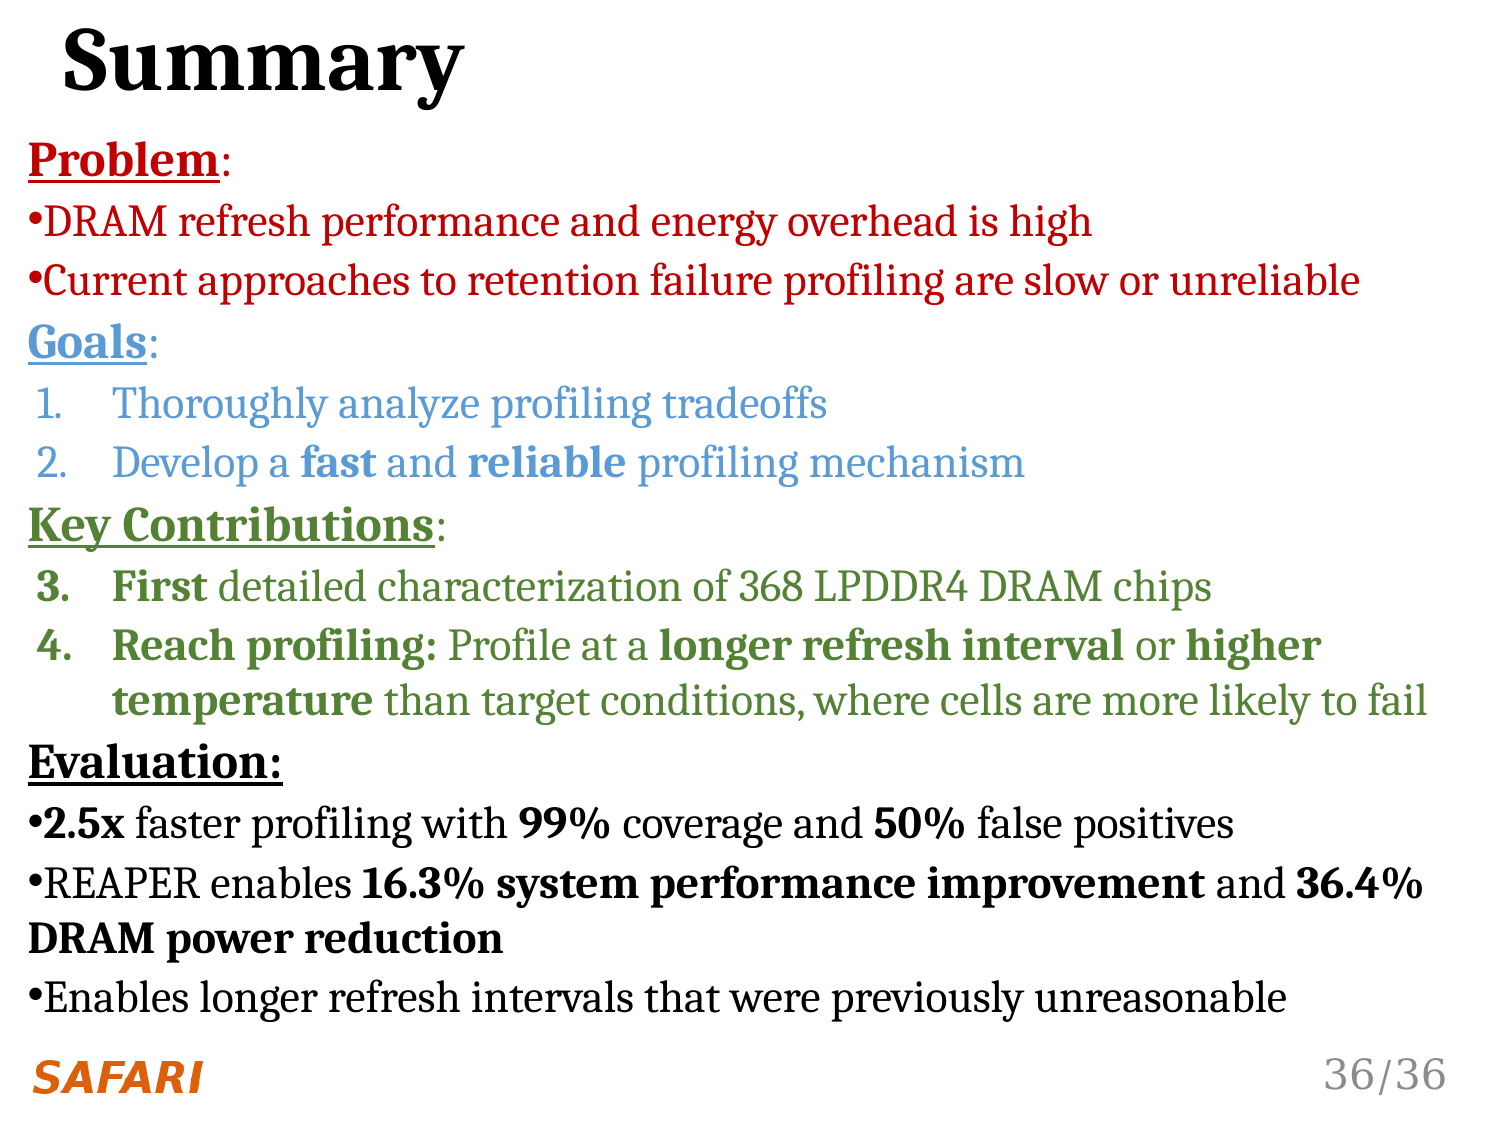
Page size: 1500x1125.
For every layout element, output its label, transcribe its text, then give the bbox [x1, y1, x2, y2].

text_box 36/36 [1299, 1042, 1463, 1103]
text_box Problem: DRAM refresh performance and energy overhead is high Current approaches to retention failure profiling are slow or unreliable Goals: Thoroughly analyze profiling tradeoffs Develop a fast and reliable profiling mechanism Key Contributions: First detailed characterization of 368 LPDDR4 DRAM chips Reach profiling: Profile at a longer refresh interval or higher temperature than target conditions, where cells are more likely to fail Evaluation: 2.5x faster profiling with 99% coverage and 50% false positives REAPER enables 16.3% system performance improvement and 36.4% DRAM power reduction Enables longer refresh intervals that were previously unreasonable [12, 118, 1500, 1007]
text_box Summary [49, 4, 1400, 150]
picture [31, 1051, 209, 1104]
